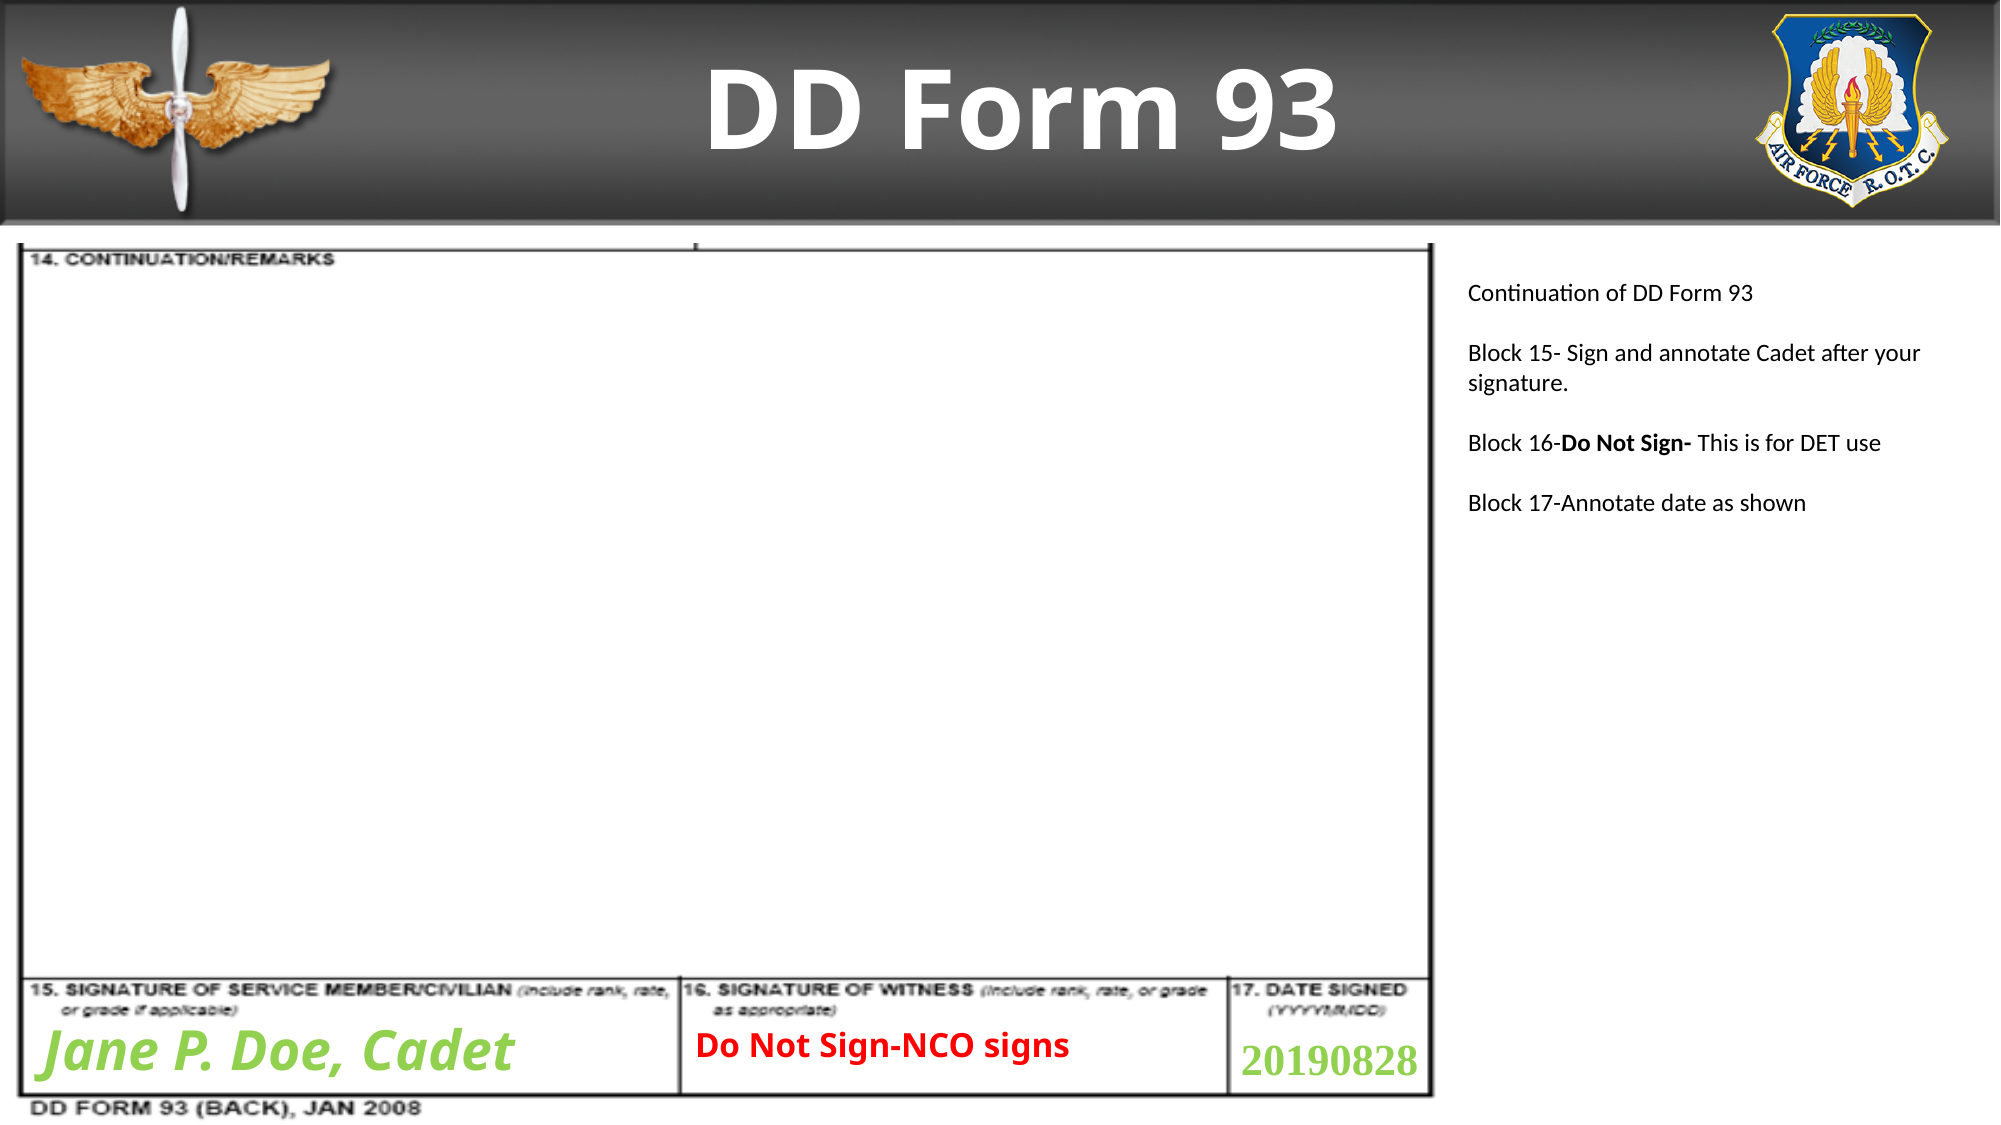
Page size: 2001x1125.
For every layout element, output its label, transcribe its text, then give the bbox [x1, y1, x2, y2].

text_box DD Form 93 [355, 30, 1688, 186]
picture [0, 0, 2000, 1125]
text_box Continuation of DD Form 93 Block 15- Sign and annotate Cadet after your signature. Block 16-Do Not Sign- This is for DET use Block 17-Annotate date as shown [1475, 269, 2000, 614]
